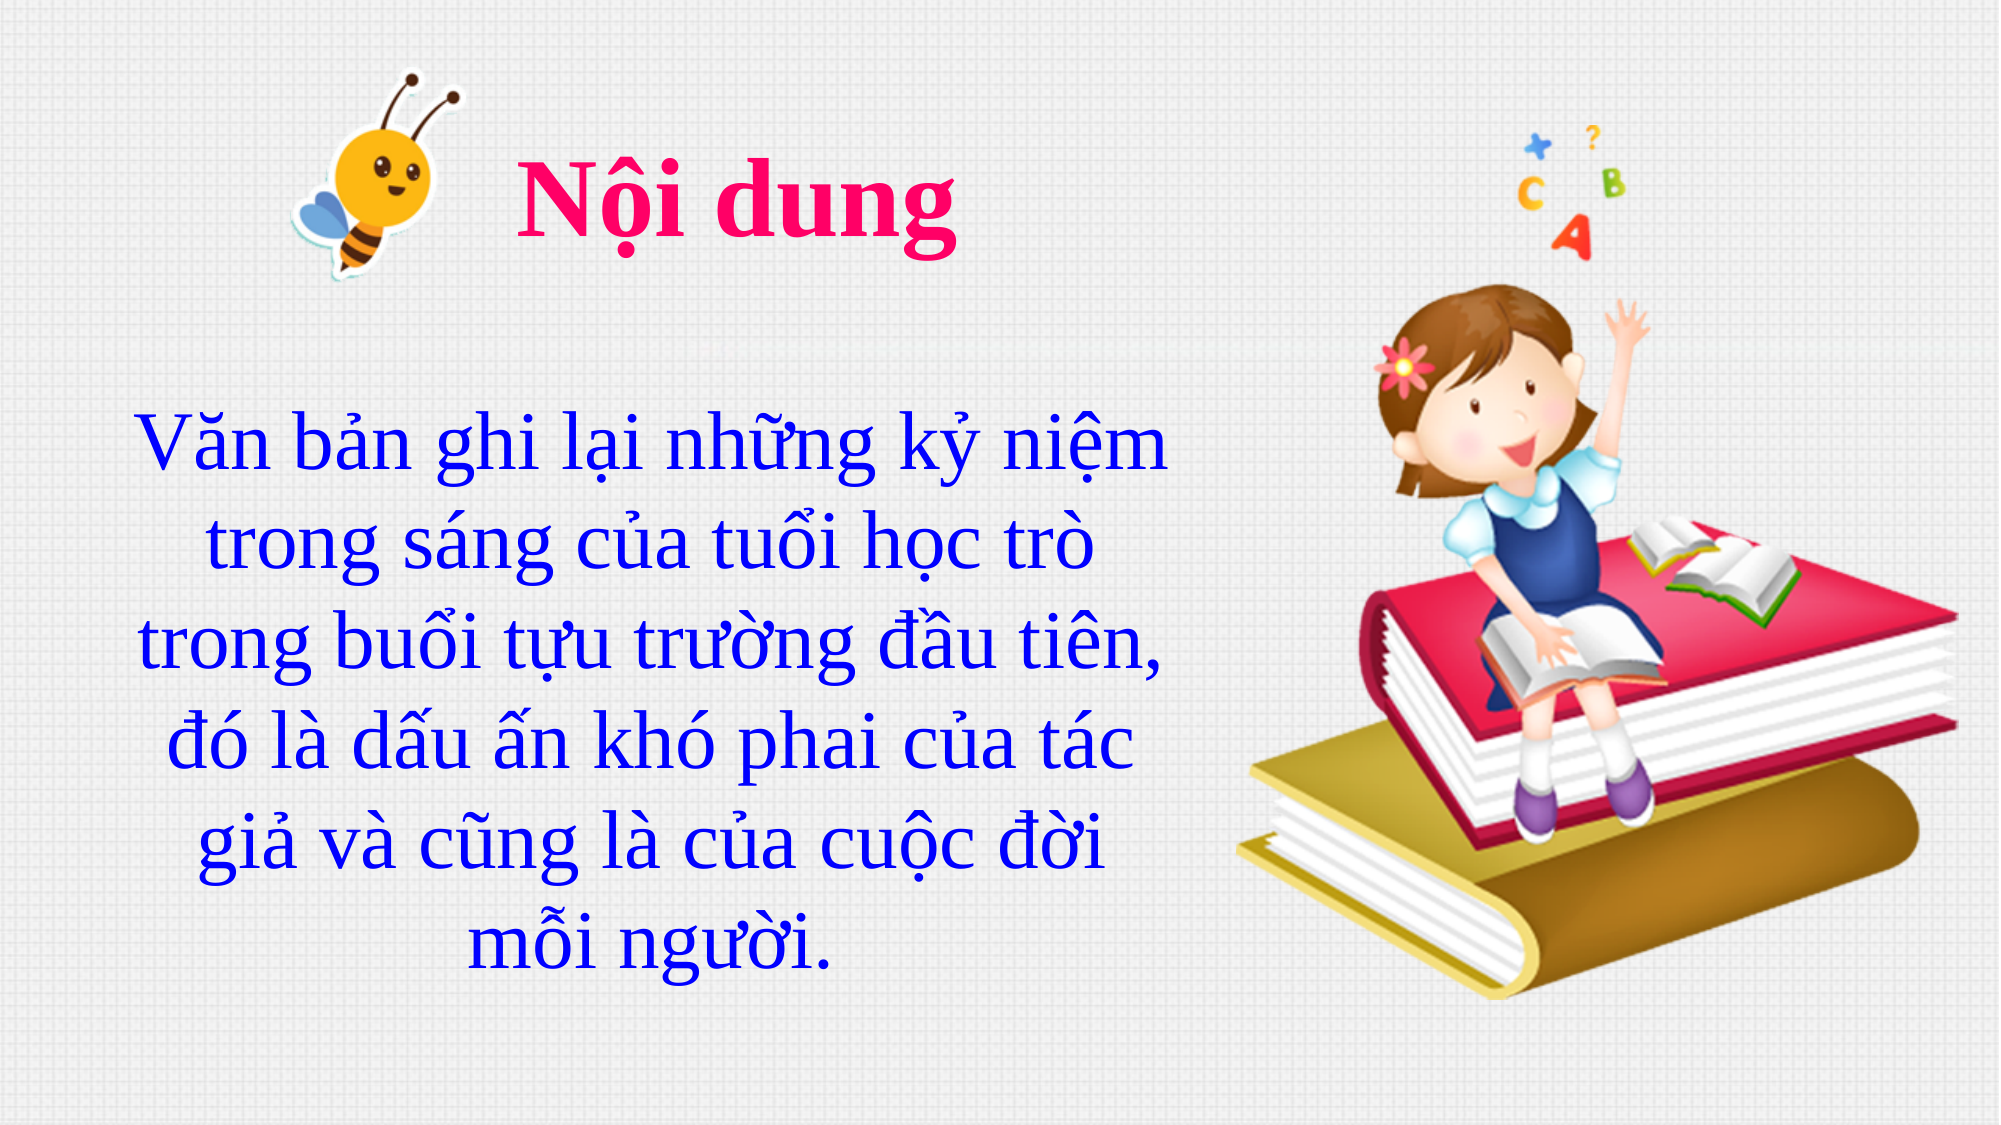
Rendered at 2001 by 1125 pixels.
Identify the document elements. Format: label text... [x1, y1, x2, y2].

text_box Nội dung [502, 116, 1012, 267]
text_box Văn bản ghi lại những kỷ niệm trong sáng của tuổi học trò trong buổi tựu trường đầu tiên, đó là dấu ấn khó phai của tác giả và cũng là của cuộc đời mỗi người. [114, 378, 1189, 993]
picture [0, 0, 1999, 1125]
